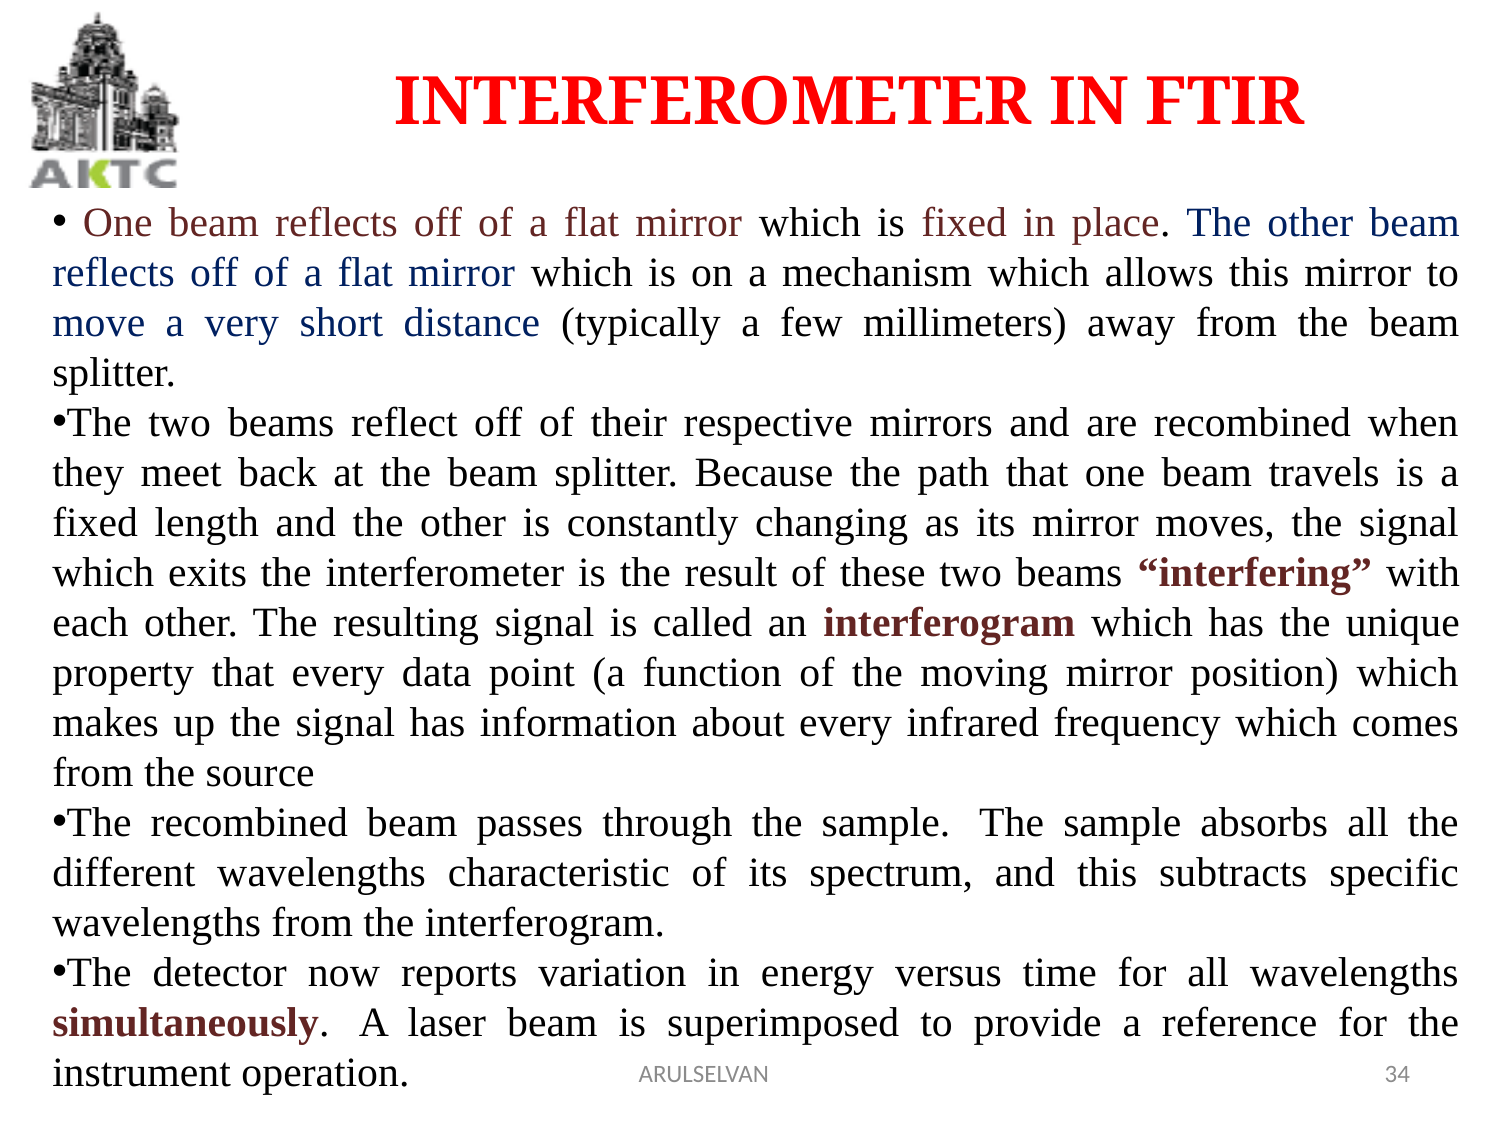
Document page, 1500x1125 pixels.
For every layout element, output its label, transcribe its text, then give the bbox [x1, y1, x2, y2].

footer ARULSELVAN [512, 1042, 988, 1103]
text_box One beam reflects off of a flat mirror which is fixed in place. The other beam reflects off of a flat mirror which is on a mechanism which allows this mirror to move a very short distance (typically a few millimeters) away from the beam splitter. The two beams reflect off of their respective mirrors and are recombined when they meet back at the beam splitter. Because the path that one beam travels is a fixed length and the other is constantly changing as its mirror moves, the signal which exits the interferometer is the result of these two beams “interfering” with each other. The resulting signal is called an interferogram which has the unique property that every data point (a function of the moving mirror position) which makes up the signal has information about every infrared frequency which comes from the source The recombined beam passes through the sample. The sample absorbs all the different wavelengths characteristic of its spectrum, and this subtracts specific wavelengths from the interferogram. The detector now reports variation in energy versus time for all wavelengths simultaneously. A laser beam is superimposed to provide a reference for the instrument operation. [37, 187, 1475, 1103]
text_box INTERFEROMETER IN FTIR [200, 50, 1500, 175]
slide_number 34 [1074, 1042, 1425, 1103]
picture [0, 0, 188, 188]
